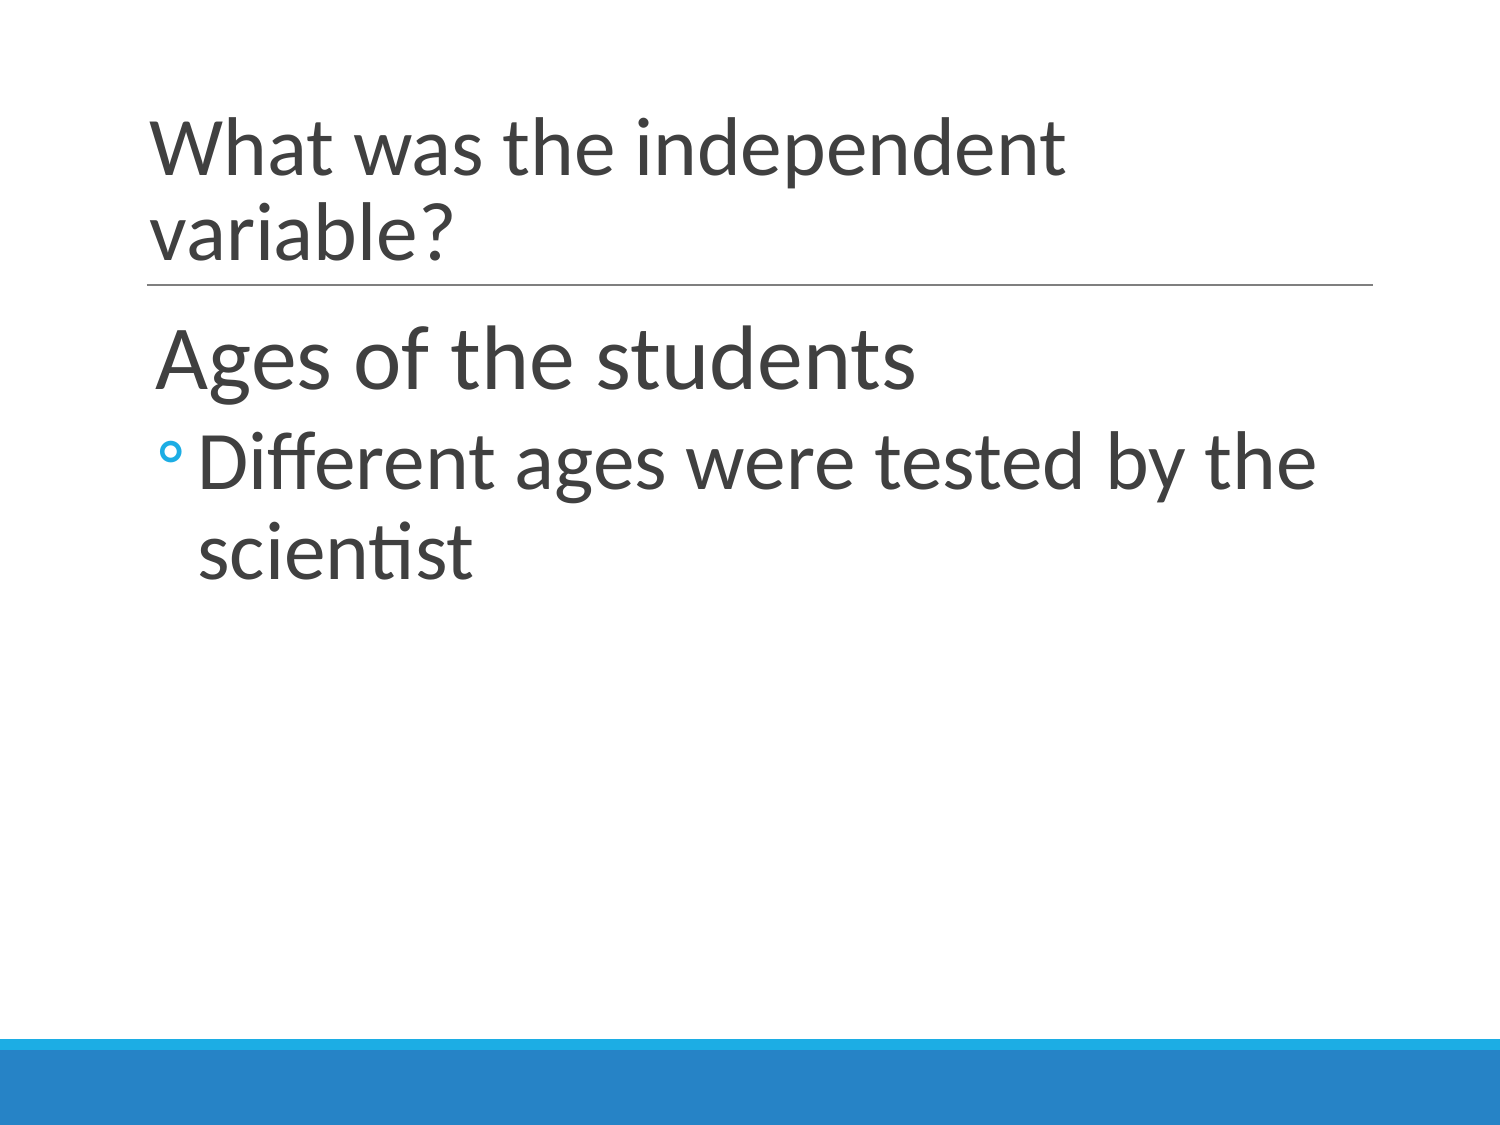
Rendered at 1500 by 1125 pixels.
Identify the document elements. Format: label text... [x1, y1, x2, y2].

list Ages of the students Different ages were tested by the scientist [134, 302, 1373, 963]
title What was the independent variable? [134, 47, 1373, 285]
